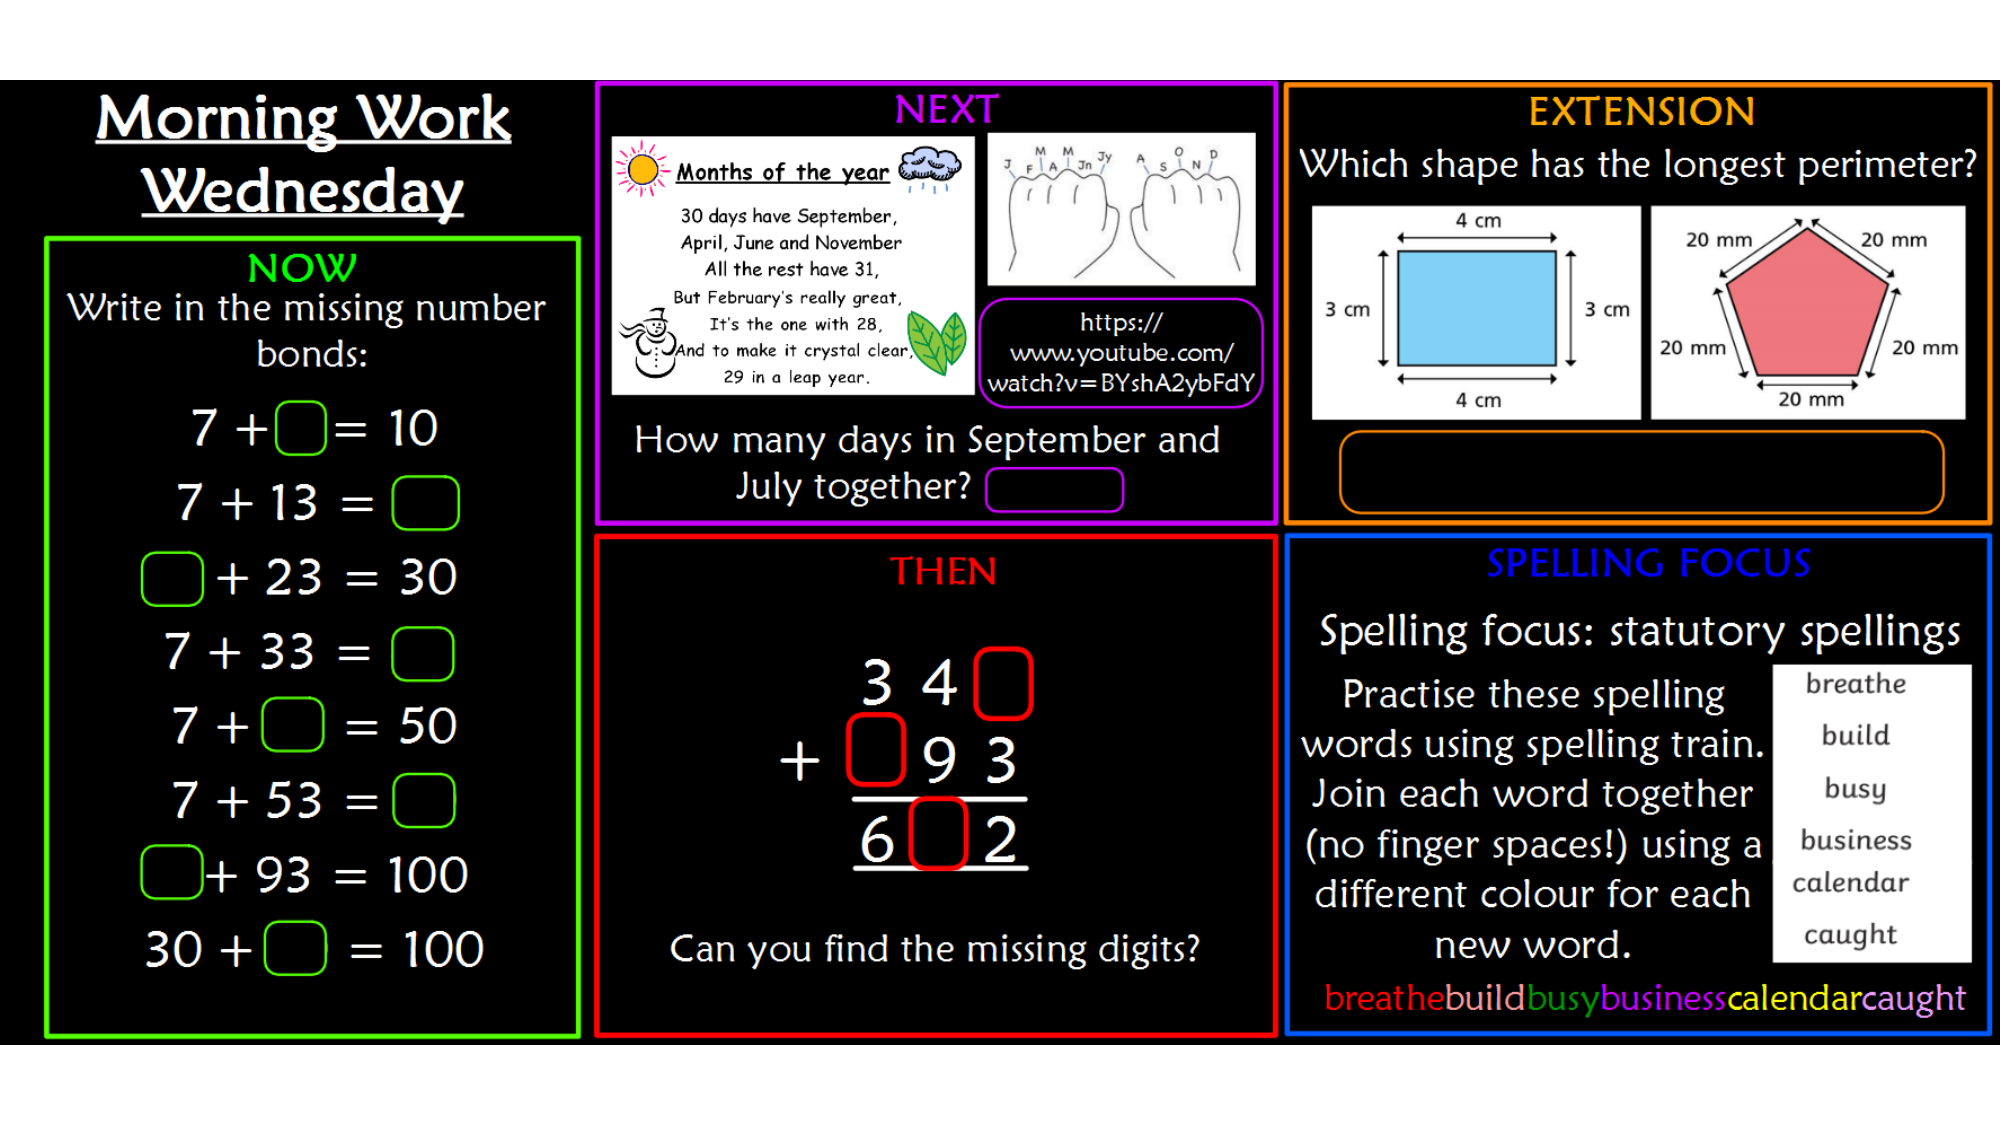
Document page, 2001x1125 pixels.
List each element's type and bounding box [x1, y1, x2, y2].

picture [0, 80, 2000, 1045]
